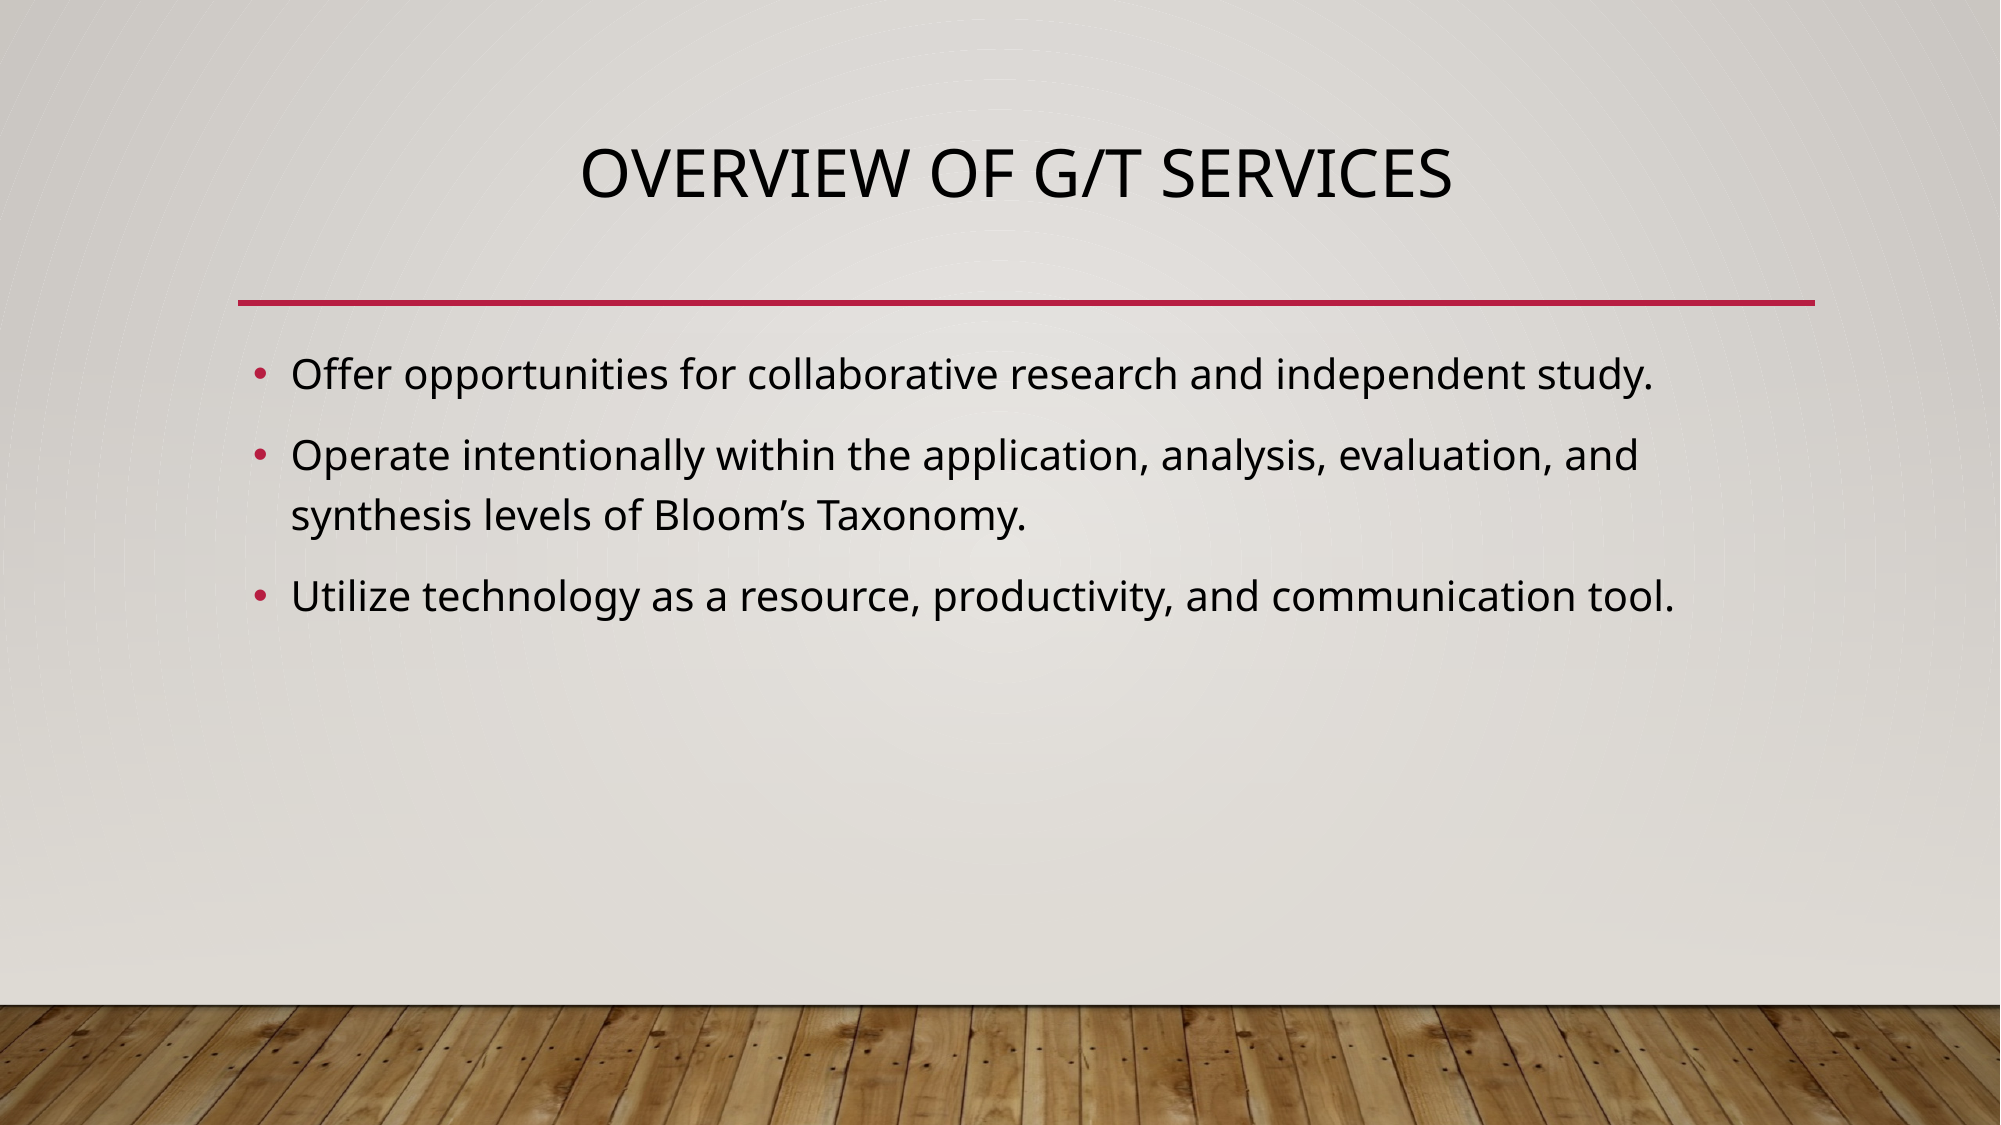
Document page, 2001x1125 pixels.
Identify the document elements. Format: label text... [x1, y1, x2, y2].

title Overview of g/t services [238, 131, 1814, 305]
list Offer opportunities for collaborative research and independent study. Operate intentionally within the application, analysis, evaluation, and synthesis levels of Bloom’s Taxonomy. Utilize technology as a resource, productivity, and communication tool. [238, 330, 1814, 897]
picture [0, 1005, 2000, 1125]
